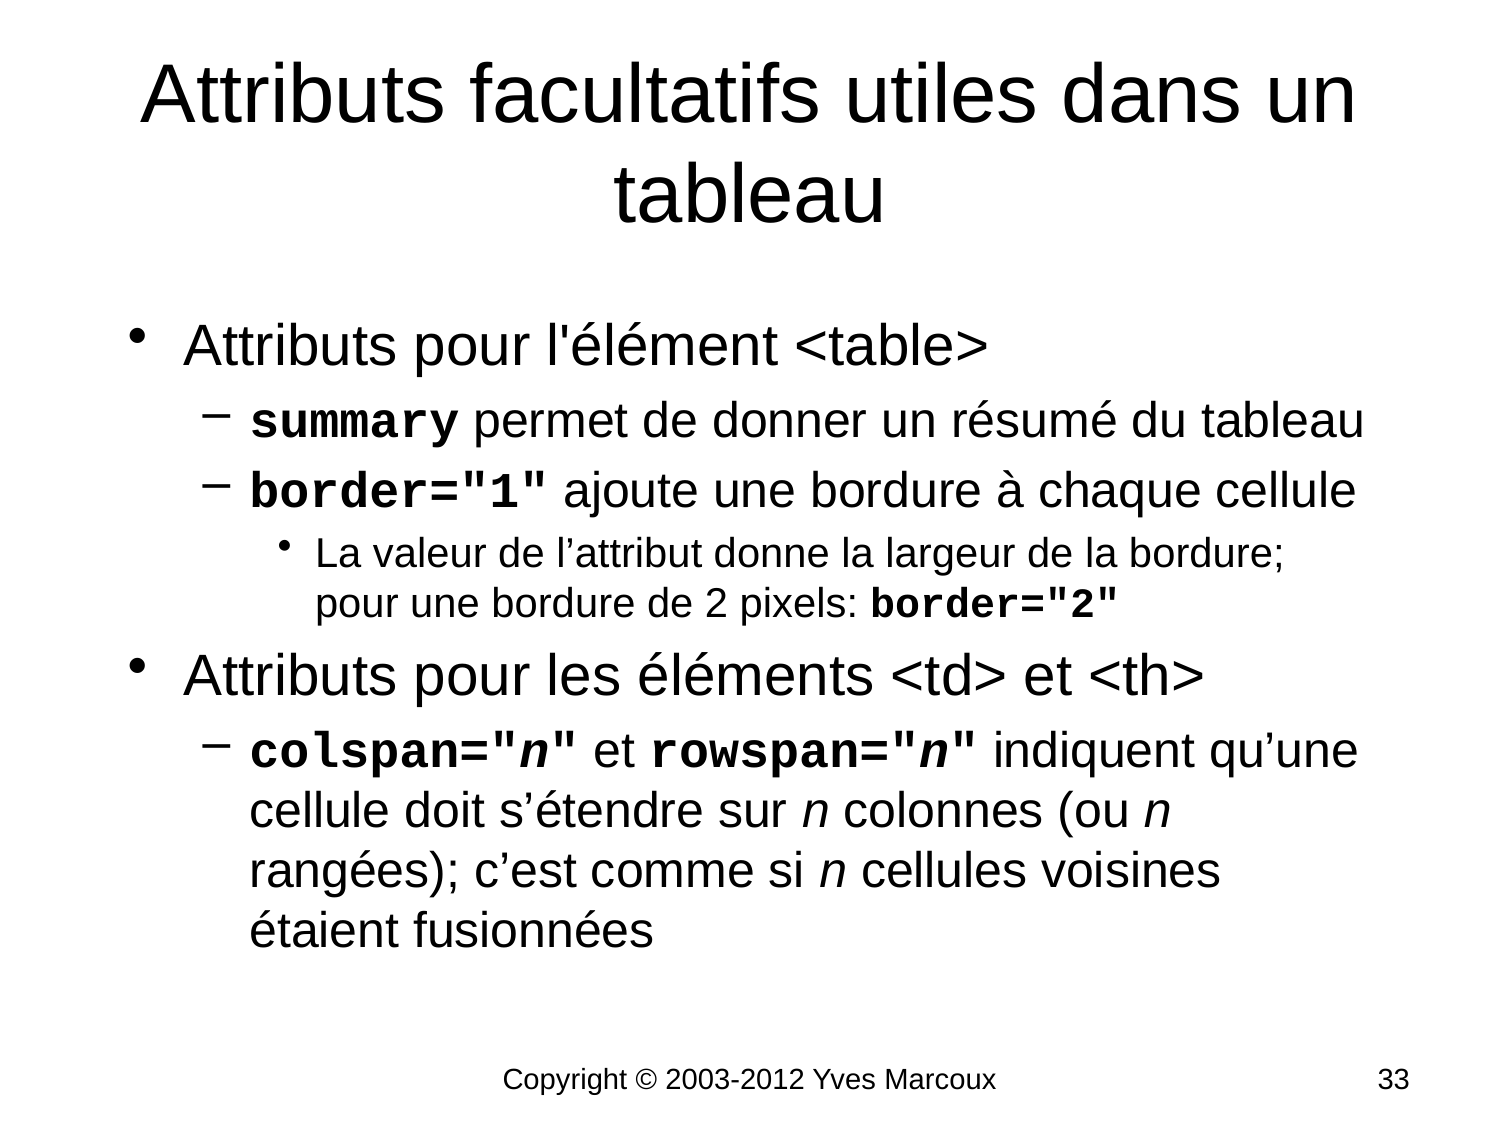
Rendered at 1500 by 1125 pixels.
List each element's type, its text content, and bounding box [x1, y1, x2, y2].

slide_number 33 [1074, 1024, 1426, 1103]
list Attributs pour l'élément <table> summary permet de donner un résumé du tableau border="1" ajoute une bordure à chaque cellule La valeur de l’attribut donne la largeur de la bordure; pour une bordure de 2 pixels: border="2" Attributs pour les éléments <td> et <th> colspan="n" et rowspan="n" indiquent qu’une cellule doit s’étendre sur n colonnes (ou n rangées); c’est comme si n cellules voisines étaient fusionnées [112, 299, 1388, 976]
title Attributs facultatifs utiles dans un tableau [74, 44, 1426, 233]
footer Copyright © 2003-2012 Yves Marcoux [430, 1024, 1070, 1103]
